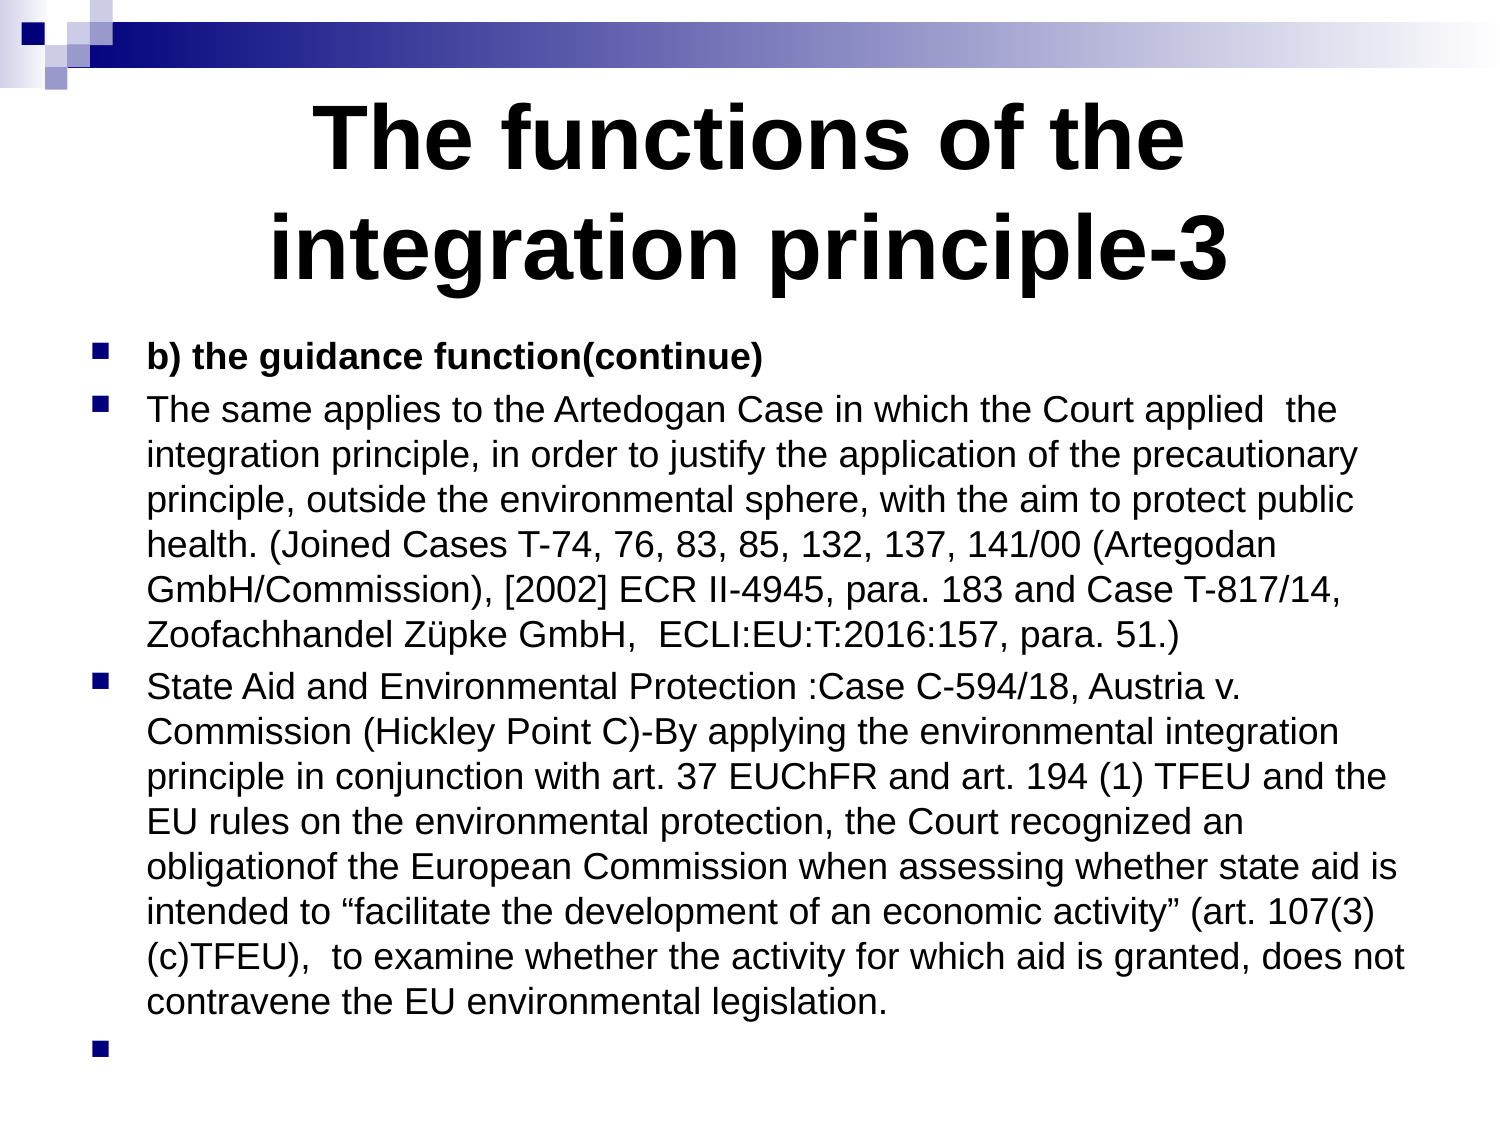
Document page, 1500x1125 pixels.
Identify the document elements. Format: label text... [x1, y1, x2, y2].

title The functions of the integration principle-3 [75, 75, 1425, 300]
list b) the guidance function(continue) The same applies to the Artedogan Case in which the Court applied the integration principle, in order to justify the application of the precautionary principle, outside the environmental sphere, with the aim to protect public health. (Joined Cases T-74, 76, 83, 85, 132, 137, 141/00 (Artegodan GmbH/Commission), [2002] ECR II-4945, para. 183 and Case T-817/14, Zoofachhandel Züpke GmbH, ECLI:EU:T:2016:157, para. 51.) State Aid and Environmental Protection :Case C-594/18, Austria v. Commission (Hickley Point C)-By applying the environmental integration principle in conjunction with art. 37 EUChFR and art. 194 (1) TFEU and the EU rules on the environmental protection, the Court recognized an obligationof the European Commission when assessing whether state aid is intended to “facilitate the development of an economic activity” (art. 107(3) (c)TFEU), to examine whether the activity for which aid is granted, does not contravene the EU environmental legislation. [75, 324, 1425, 963]
